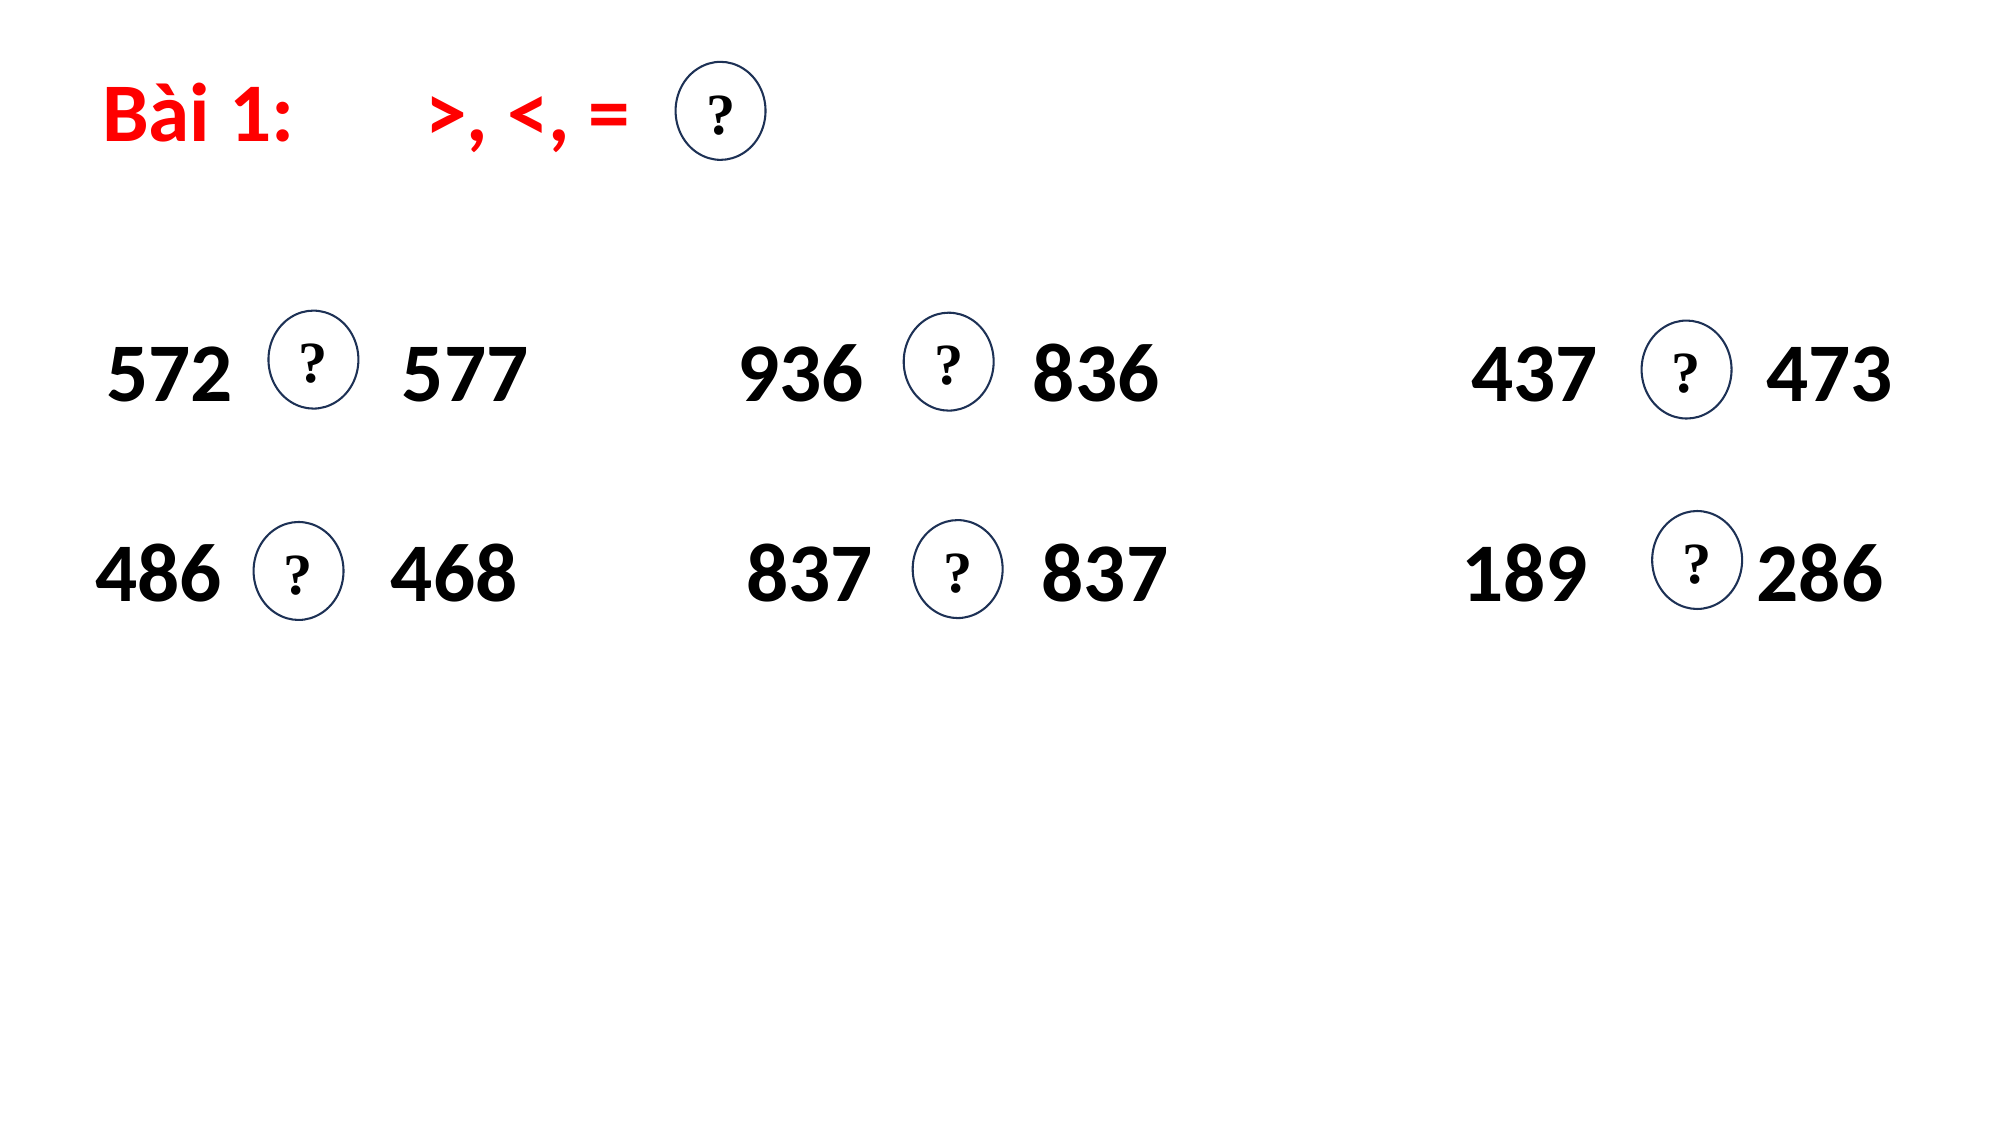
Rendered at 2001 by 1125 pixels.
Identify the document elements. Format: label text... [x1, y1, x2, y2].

text_box ? [674, 60, 767, 161]
text_box ? [252, 520, 345, 621]
text_box ? [1640, 319, 1733, 420]
text_box ? [902, 311, 995, 412]
text_box Bài 1: >, <, = [87, 50, 646, 166]
text_box 936 836 [722, 310, 1175, 426]
text_box 572 577 [91, 310, 544, 426]
text_box 189 286 [1446, 511, 1899, 626]
text_box 437 473 [1456, 310, 1909, 426]
text_box ? [911, 519, 1004, 620]
text_box 486 468 [80, 511, 546, 626]
text_box ? [1651, 509, 1744, 611]
text_box 837 837 [731, 511, 1184, 626]
text_box ? [267, 309, 360, 410]
